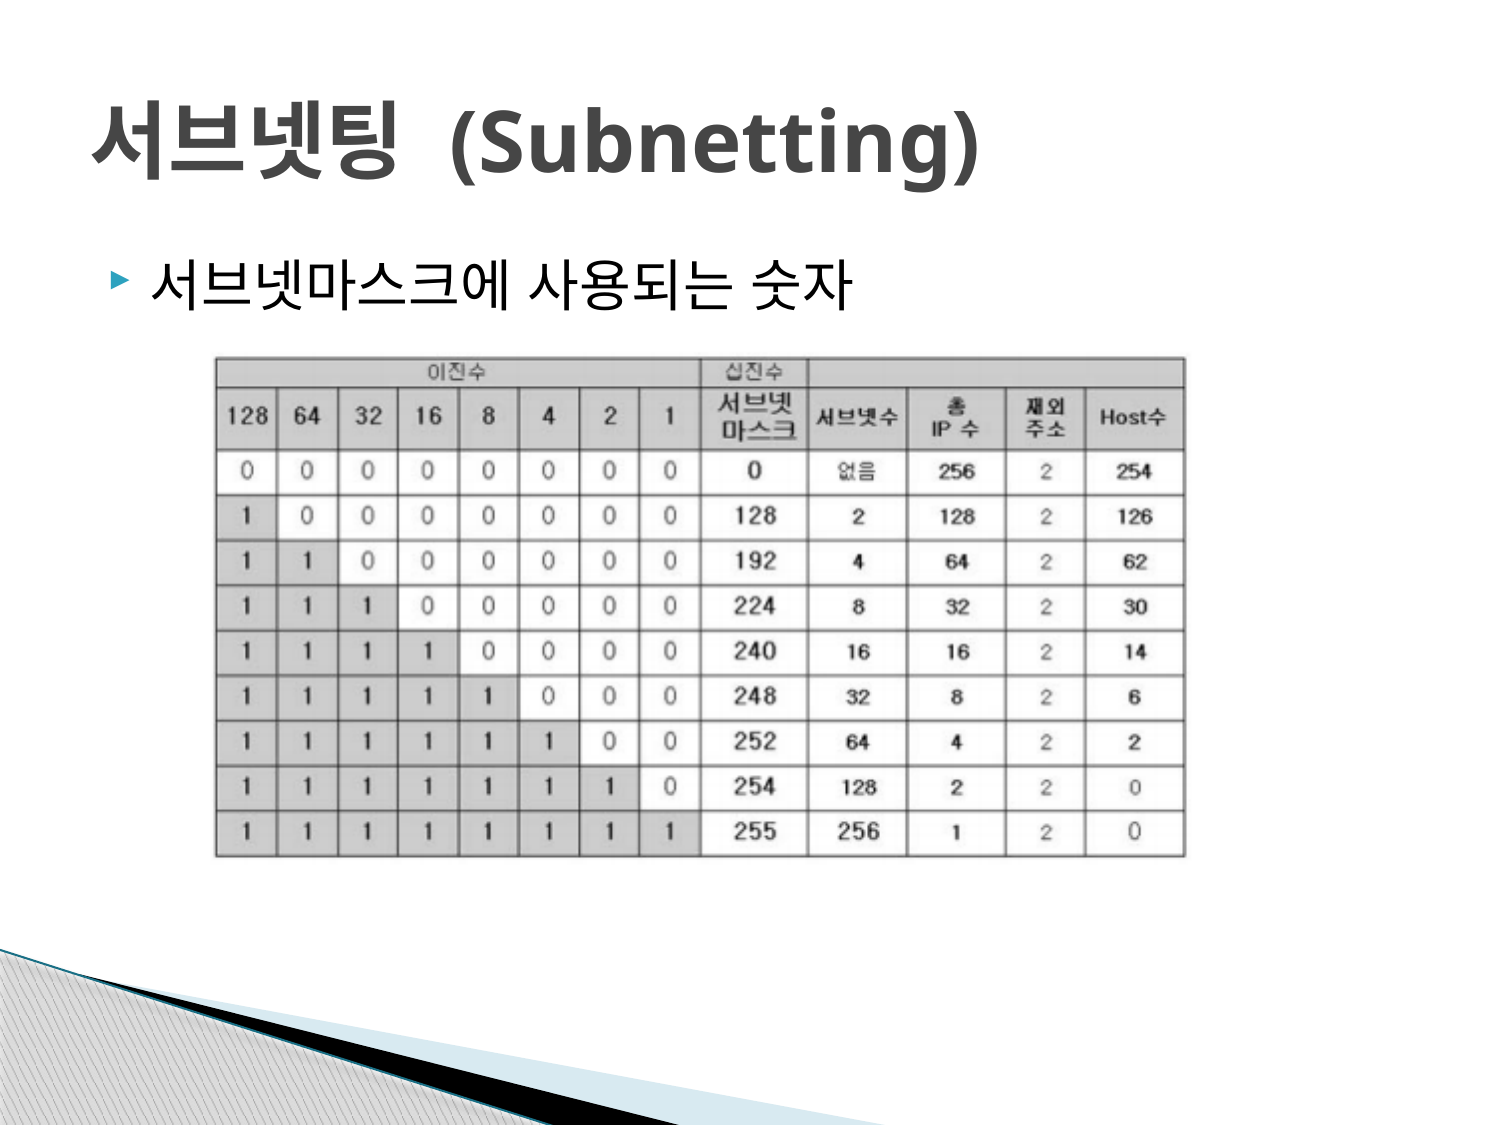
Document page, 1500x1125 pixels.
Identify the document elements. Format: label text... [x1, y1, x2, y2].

list 서브넷마스크에 사용되는 숫자 [75, 243, 1425, 986]
picture [206, 349, 1197, 870]
title 서브넷팅 (Subnetting) [75, 45, 1425, 233]
